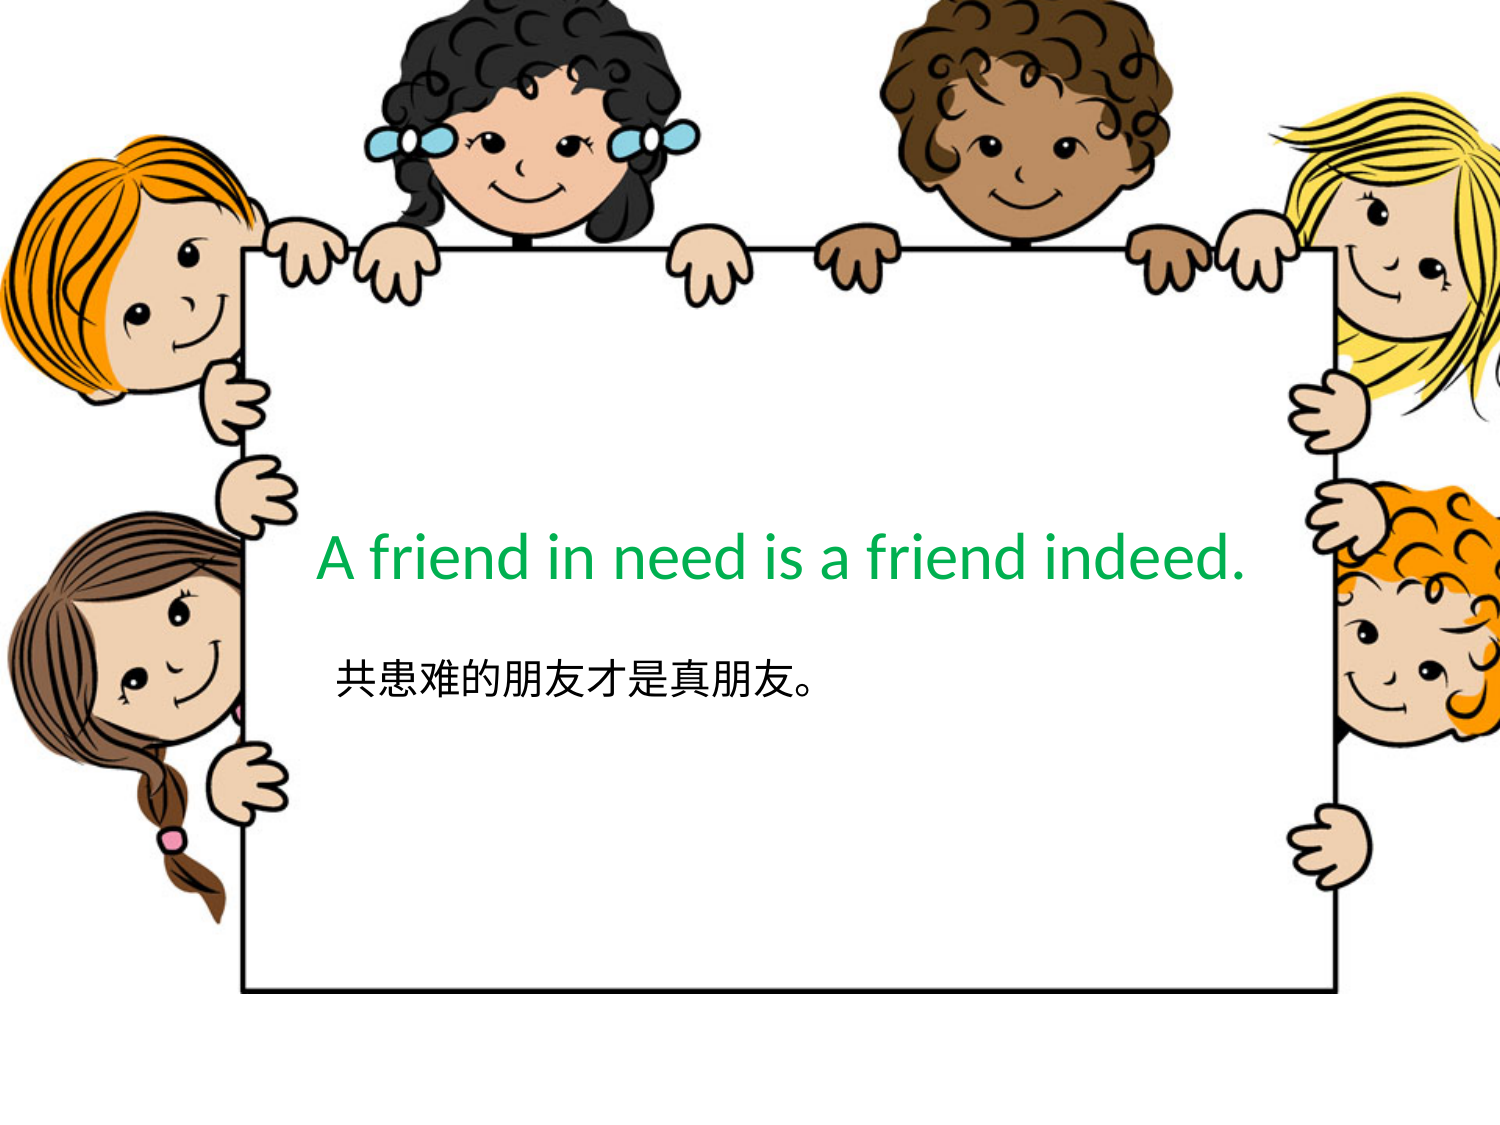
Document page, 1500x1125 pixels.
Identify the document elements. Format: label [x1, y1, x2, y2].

picture [0, 0, 1500, 994]
